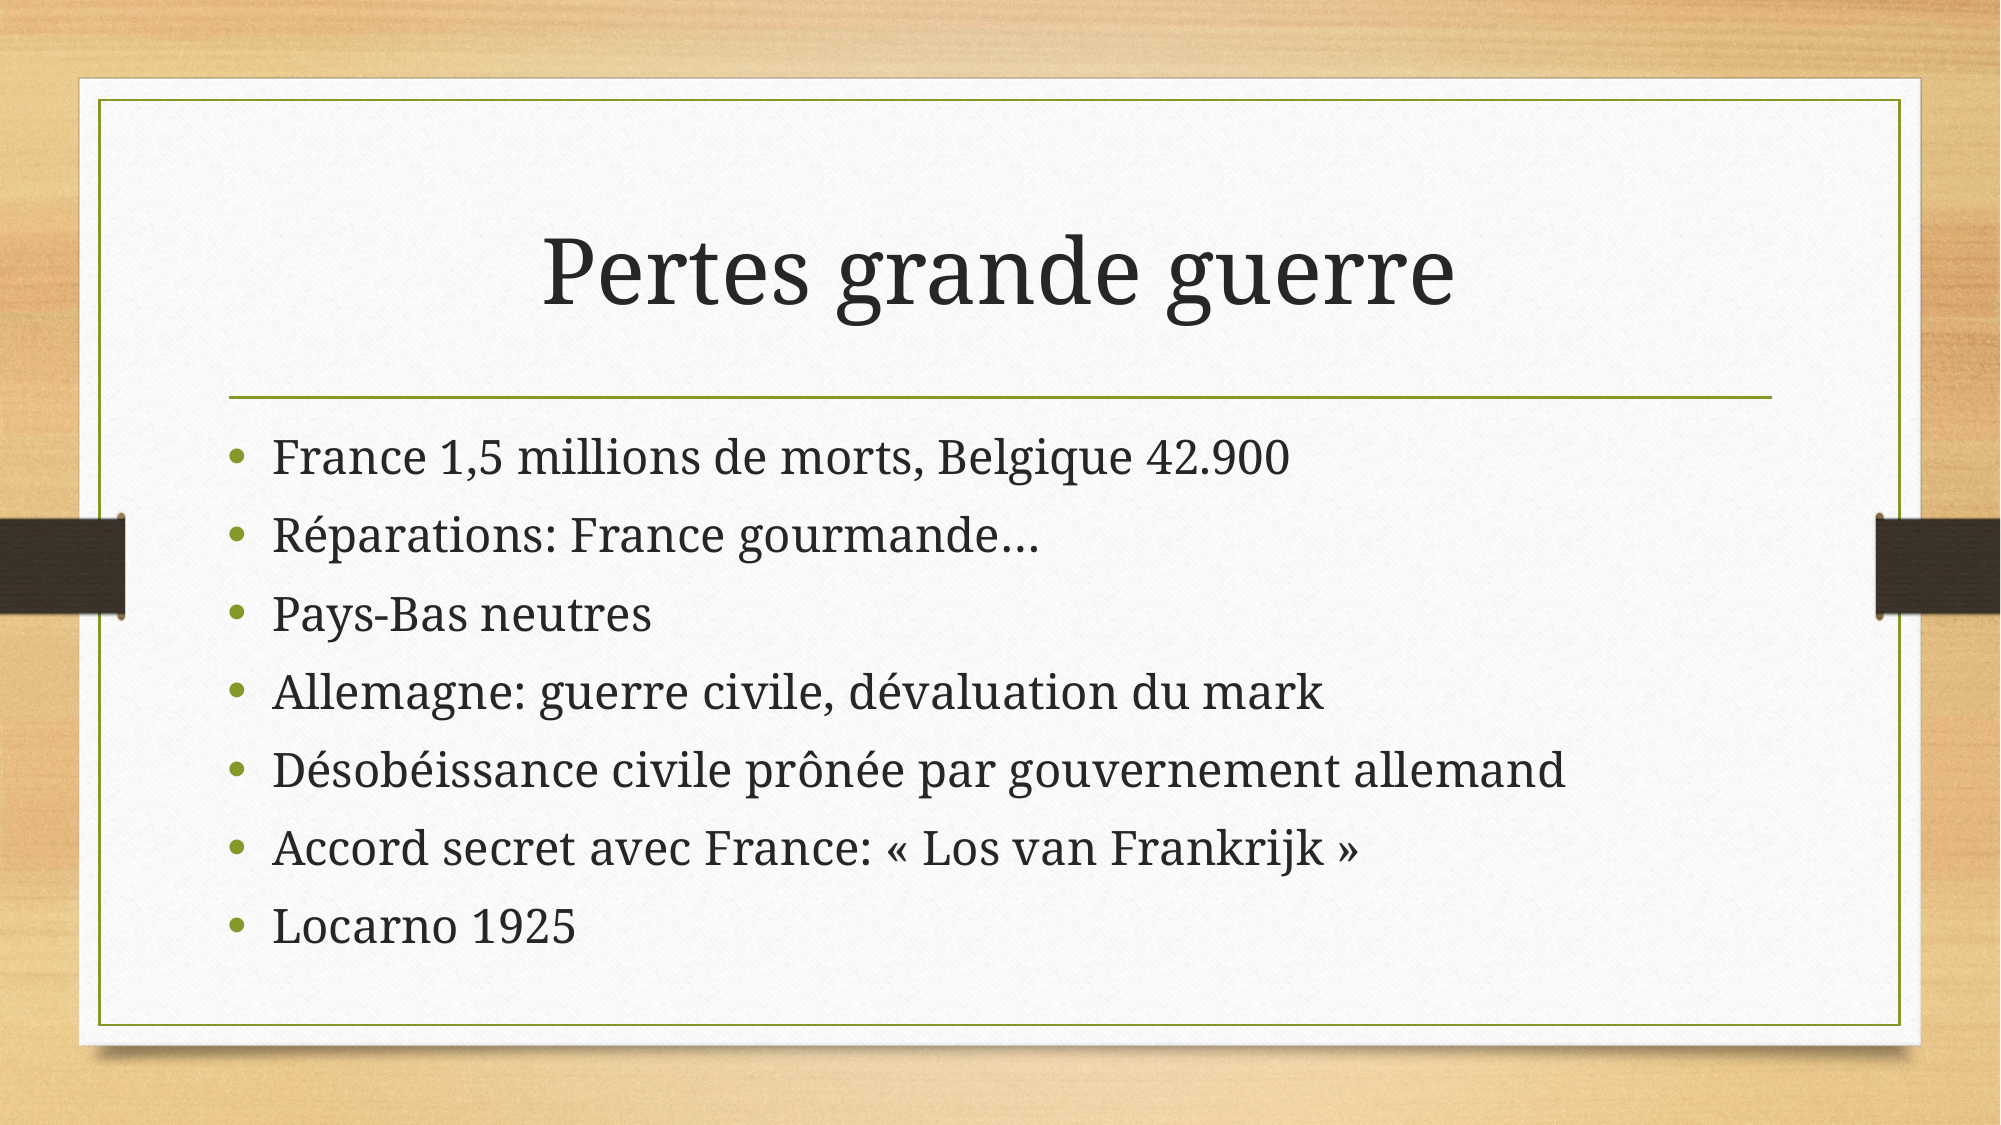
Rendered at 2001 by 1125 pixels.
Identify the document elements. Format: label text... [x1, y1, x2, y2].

picture [0, 0, 2001, 1125]
title Pertes grande guerre [212, 161, 1788, 375]
list France 1,5 millions de morts, Belgique 42.900 Réparations: France gourmande… Pays-Bas neutres Allemagne: guerre civile, dévaluation du mark Désobéissance civile prônée par gouvernement allemand Accord secret avec France: « Los van Frankrijk » Locarno 1925 [212, 419, 1788, 964]
